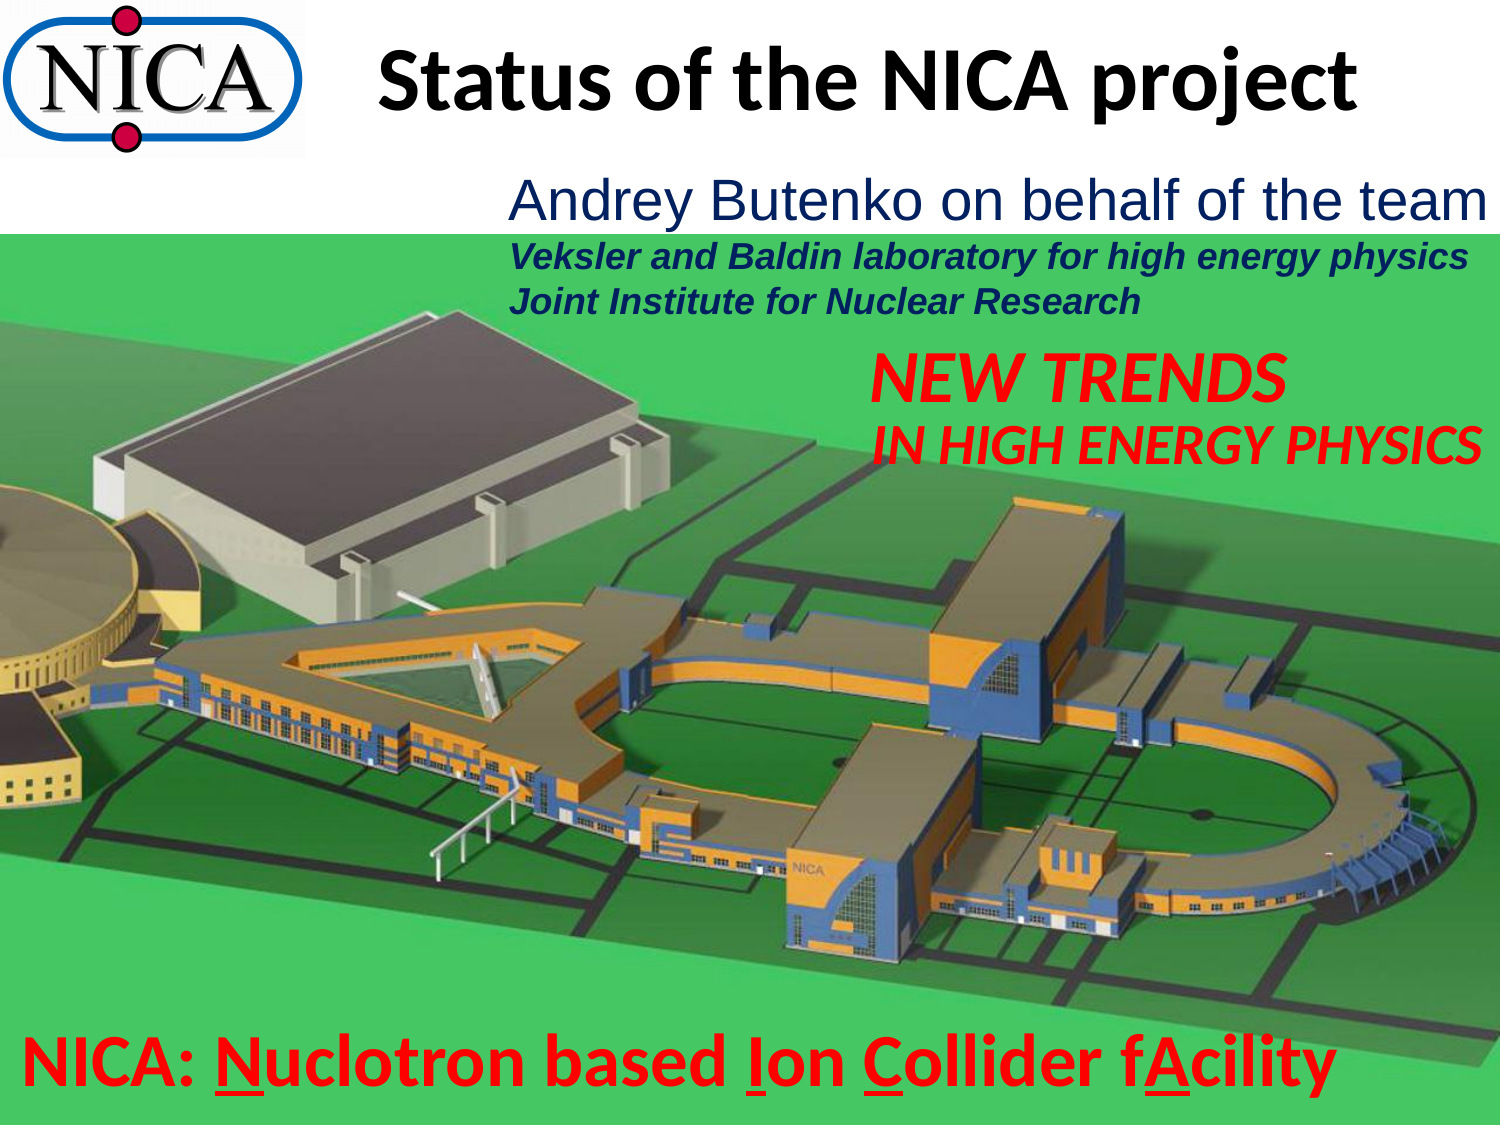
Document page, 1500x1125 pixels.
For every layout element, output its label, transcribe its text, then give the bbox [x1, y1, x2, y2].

text_box Andrey Butenko on behalf of the team Veksler and Baldin laboratory for high energy physics Joint Institute for Nuclear Research [494, 154, 1500, 234]
picture [0, 0, 305, 160]
title Status of the NICA project [305, 0, 1500, 150]
picture [0, 234, 1500, 1125]
